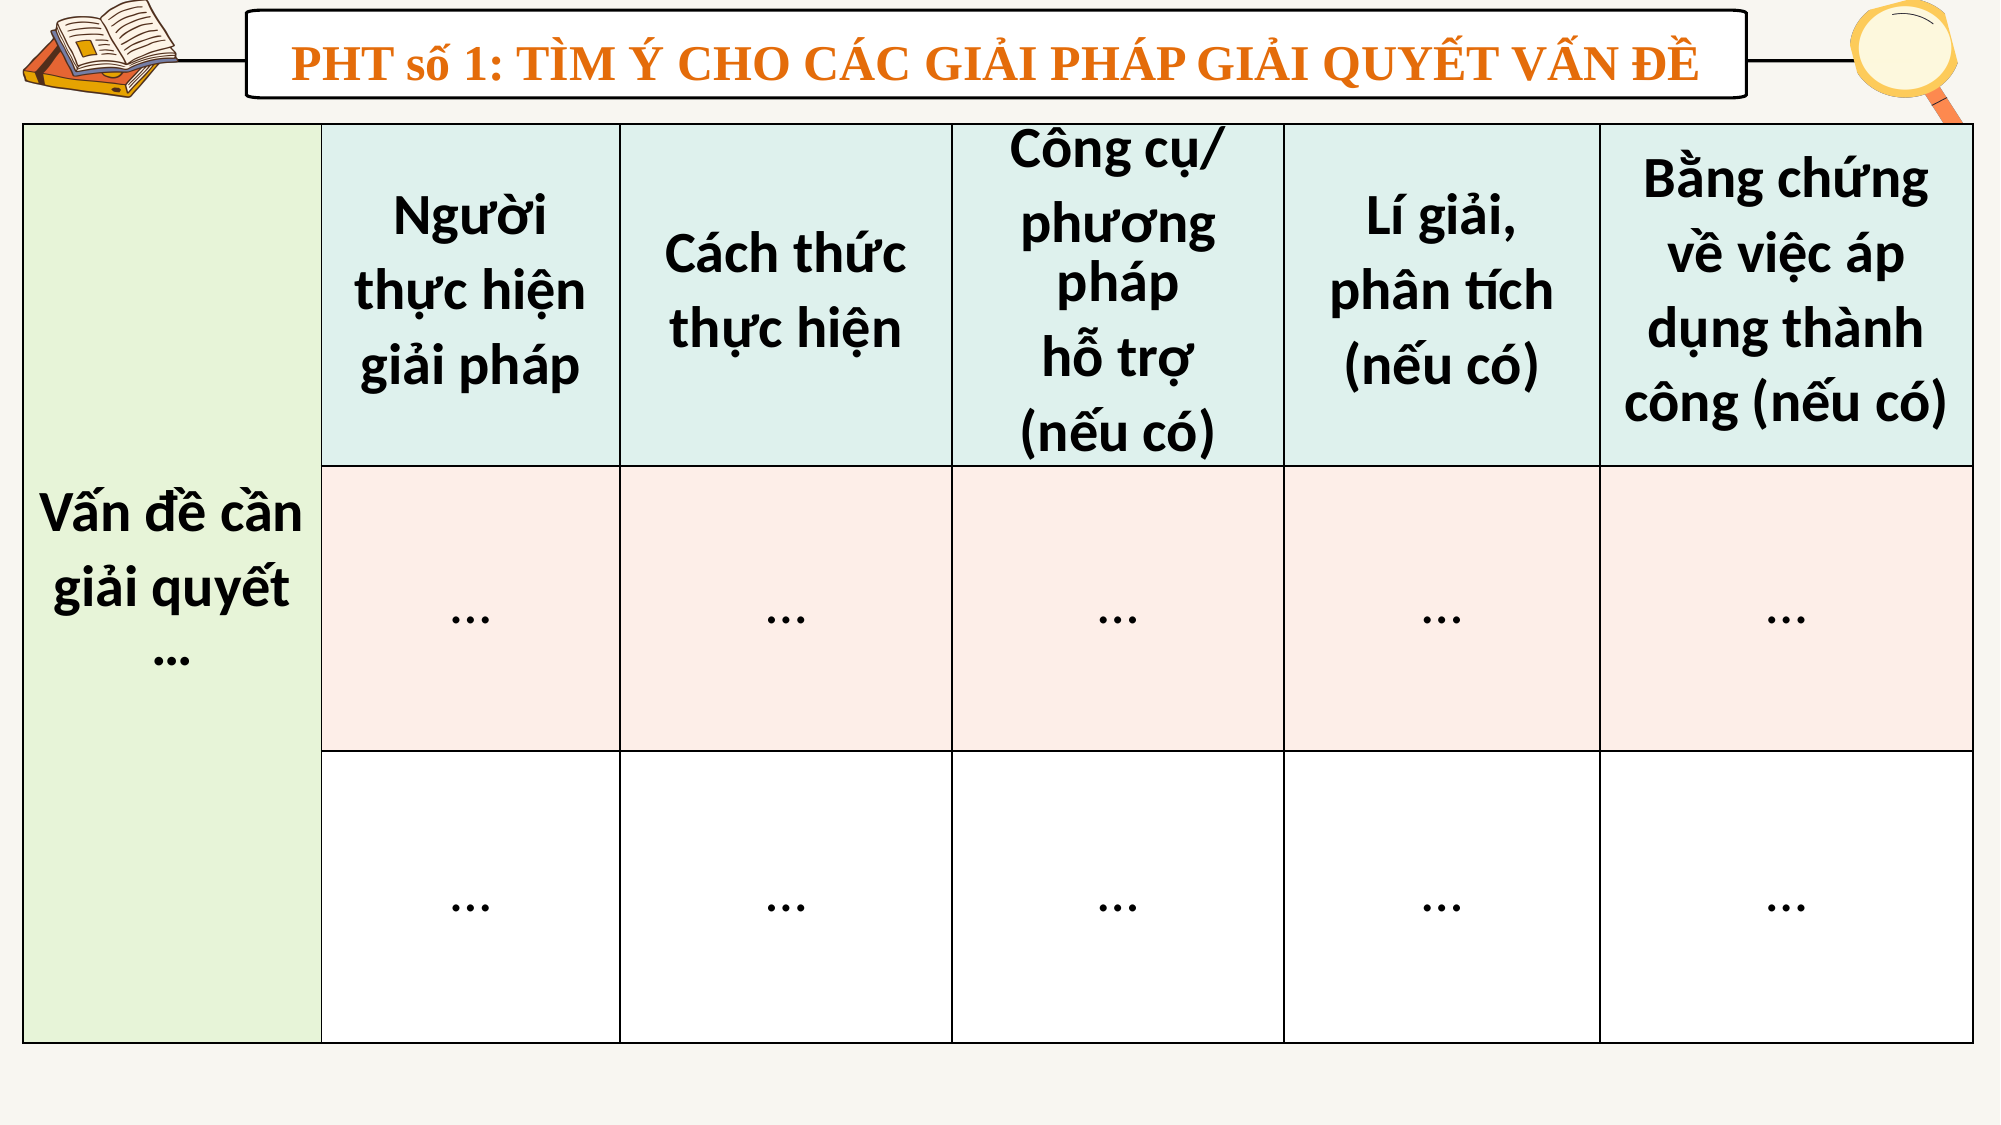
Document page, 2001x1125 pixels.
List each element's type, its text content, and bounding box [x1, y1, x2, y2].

table_header Bằng chứng về việc áp dụng thành công (nếu có) [1601, 125, 1972, 465]
text_box PHT số 1: TÌM Ý CHO CÁC GIẢI PHÁP GIẢI QUYẾT VẤN ĐỀ [246, 10, 1747, 98]
table_cell … [1601, 752, 1972, 1042]
text_box [22, 0, 179, 98]
table_cell … [1285, 752, 1599, 1042]
table_header Vấn đề cần giải quyết … [24, 125, 321, 1042]
table_cell … [621, 752, 951, 1042]
table_cell … [953, 752, 1283, 1042]
table_header Người thực hiện giải pháp [322, 125, 619, 465]
table_header Công cụ/ phương pháp hỗ trợ (nếu có) [953, 125, 1283, 465]
table_cell … [953, 467, 1283, 750]
table_cell … [1601, 467, 1972, 750]
table_cell … [621, 467, 951, 750]
table_cell … [1285, 467, 1599, 750]
table_cell … [322, 467, 619, 750]
table_header Cách thức thực hiện [621, 125, 951, 465]
table_cell … [322, 752, 619, 1042]
text_box [1842, 0, 1974, 123]
table_header Lí giải, phân tích (nếu có) [1285, 125, 1599, 465]
